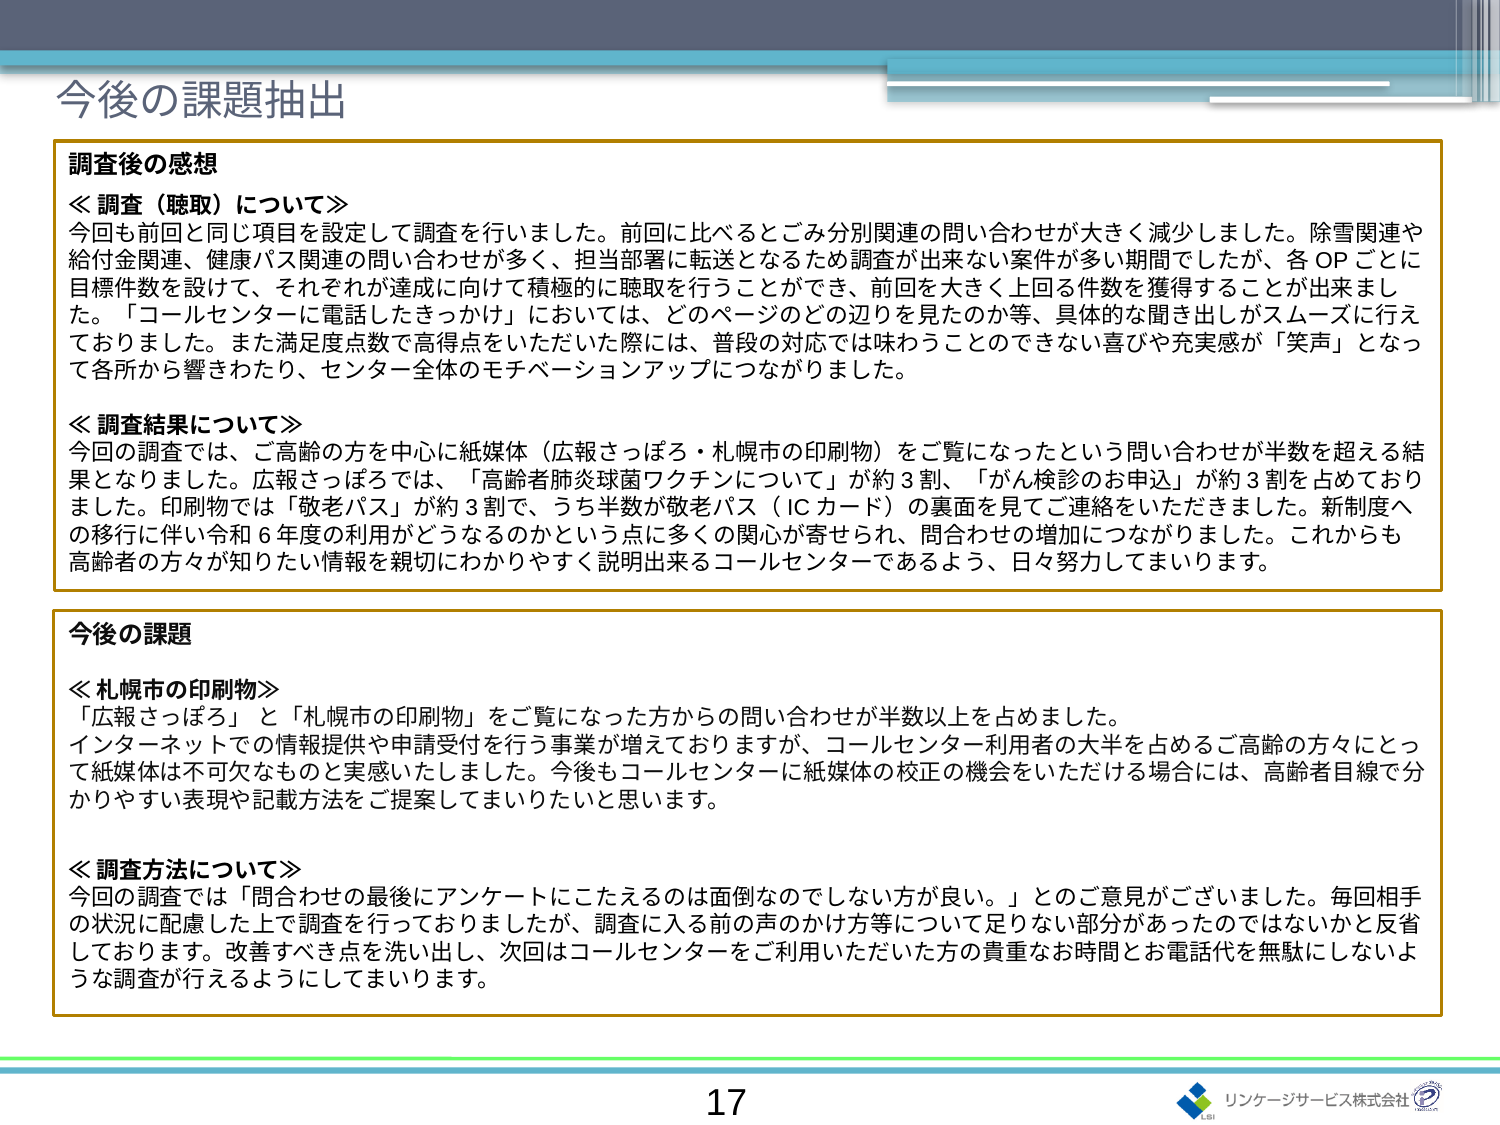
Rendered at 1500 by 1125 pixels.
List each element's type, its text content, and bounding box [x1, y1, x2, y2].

text_box 今後の課題 ≪札幌市の印刷物≫ 「広報さっぽろ」 と「札幌市の印刷物」をご覧になった方からの問い合わせが半数以上を占めました。 インターネットでの情報提供や申請受付を行う事業が増えておりますが、コールセンター利用者の大半を占めるご高齢の方々にとって紙媒体は不可欠なものと実感いたしました。今後もコールセンターに紙媒体の校正の機会をいただける場合には、高齢者目線で分かりやすい表現や記載方法をご提案してまいりたいと思います。 ≪調査方法について≫ 今回の調査では「問合わせの最後にアンケートにこたえるのは面倒なのでしない方が良い。」とのご意見がございました。毎回相手の状況に配慮した上で調査を行っておりましたが、調査に入る前の声のかけ方等について足りない部分があったのではないかと反省しております。改善すべき点を洗い出し、次回はコールセンターをご利用いただいた方の貴重なお時間とお電話代を無駄にしないような調査が行えるようにしてまいります。 [52, 609, 1443, 1017]
text_box 17 [679, 1070, 774, 1125]
text_box 今後の課題抽出 [41, 71, 1392, 126]
picture [1173, 1079, 1444, 1122]
text_box 調査後の感想 ≪調査（聴取）について≫ 今回も前回と同じ項目を設定して調査を行いました。前回に比べるとごみ分別関連の問い合わせが大きく減少しました。除雪関連や給付金関連、健康パス関連の問い合わせが多く、担当部署に転送となるため調査が出来ない案件が多い期間でしたが、各OPごとに目標件数を設けて、それぞれが達成に向けて積極的に聴取を行うことができ、前回を大きく上回る件数を獲得することが出来ました。「コールセンターに電話したきっかけ」においては、どのページのどの辺りを見たのか等、具体的な聞き出しがスムーズに行えておりました。また満足度点数で高得点をいただいた際には、普段の対応では味わうことのできない喜びや充実感が「笑声」となって各所から響きわたり、センター全体のモチベーションアップにつながりました。 ≪調査結果について≫ 今回の調査では、ご高齢の方を中心に紙媒体（広報さっぽろ・札幌市の印刷物）をご覧になったという問い合わせが半数を超える結果となりました。広報さっぽろでは、「高齢者肺炎球菌ワクチンについて」が約3割、「がん検診のお申込」が約3割を占めておりました。印刷物では「敬老パス」が約3割で、うち半数が敬老パス（ICカード）の裏面を見てご連絡をいただきました。新制度への移行に伴い令和6年度の利用がどうなるのかという点に多くの関心が寄せられ、問合わせの増加につながりました。これからも高齢者の方々が知りたい情報を親切にわかりやすく説明出来るコールセンターであるよう、日々努力してまいります。 [53, 139, 1443, 592]
